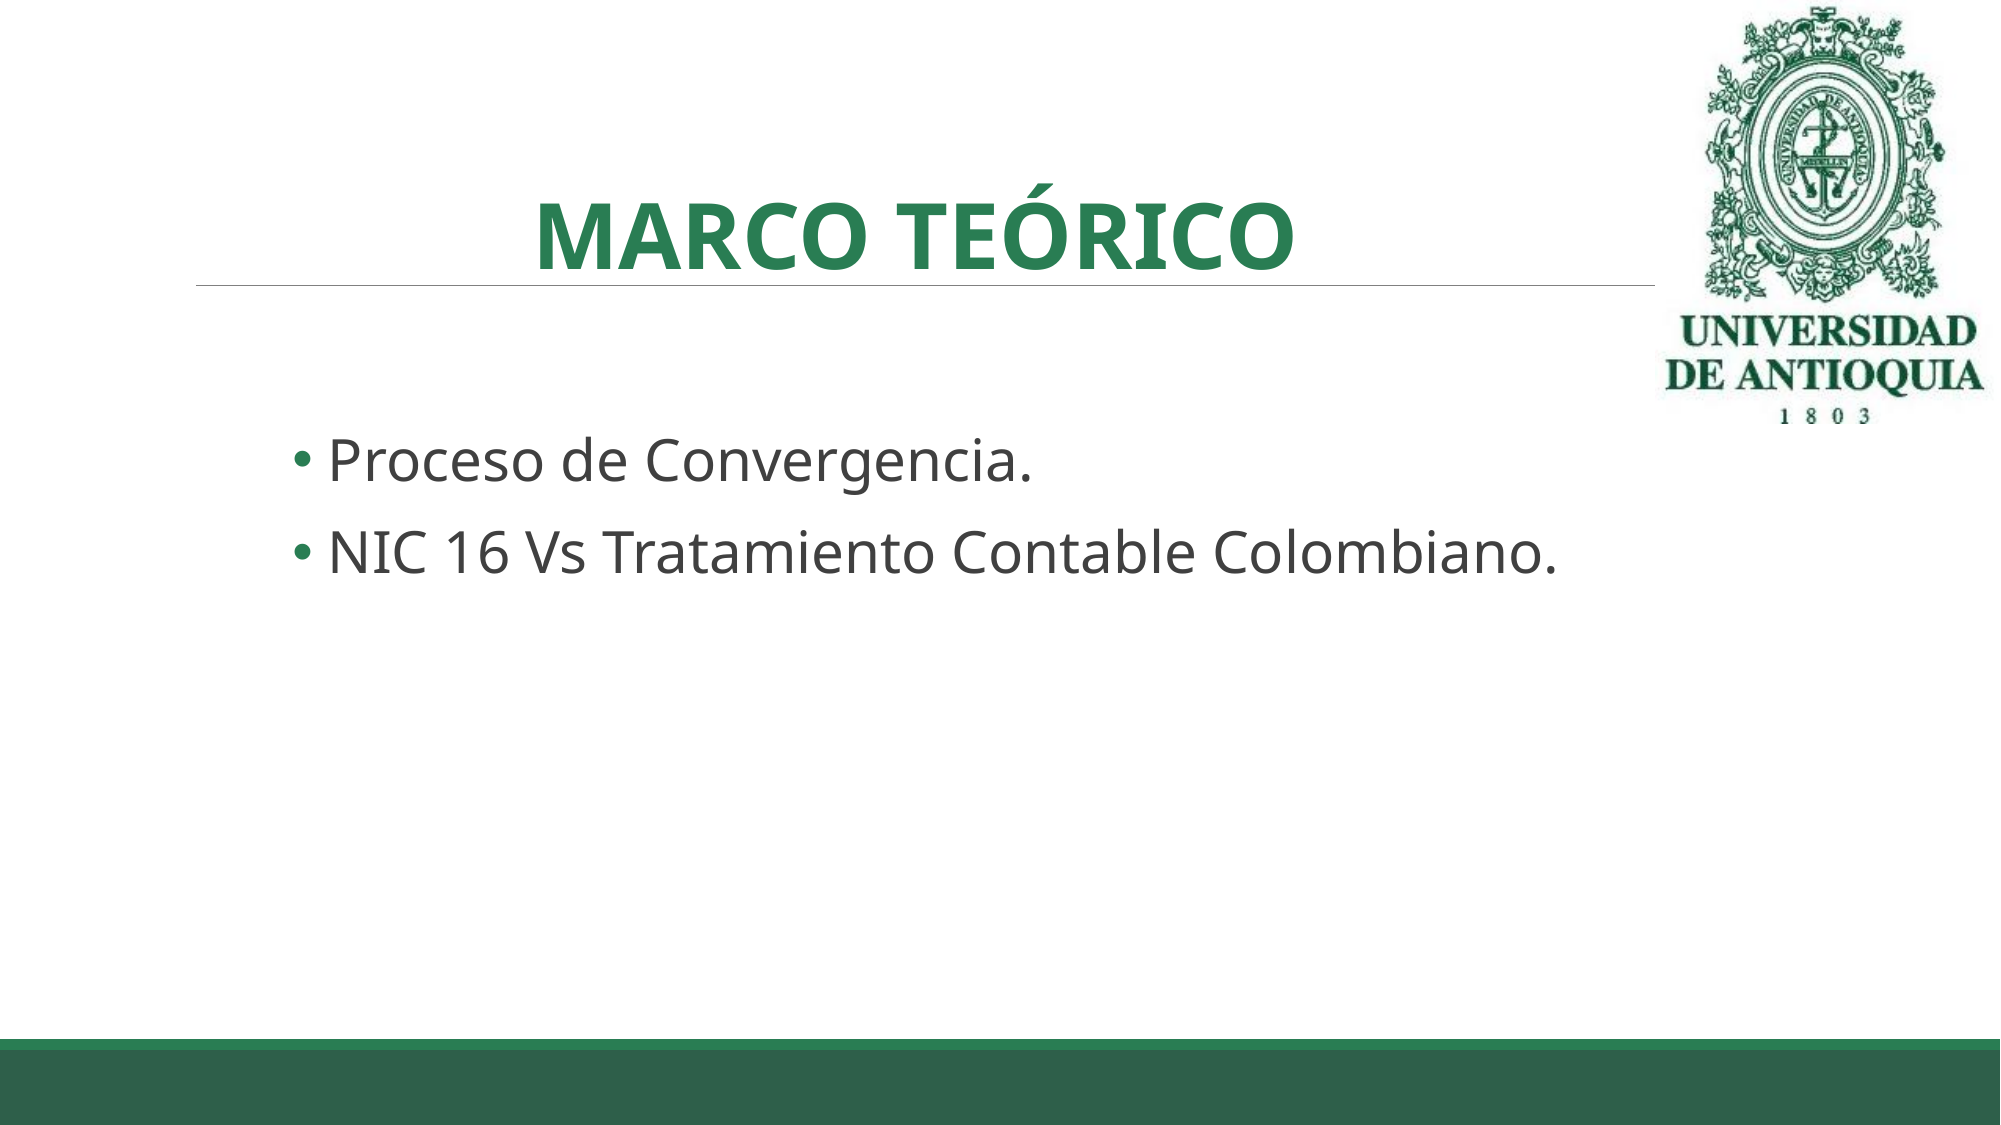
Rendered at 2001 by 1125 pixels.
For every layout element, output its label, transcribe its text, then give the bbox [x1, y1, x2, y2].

text_box MARCO TEÓRICO [148, 15, 1652, 296]
text_box [148, 296, 1683, 564]
list Proceso de Convergencia. NIC 16 Vs Tratamiento Contable Colombiano. [292, 564, 1656, 763]
picture [1655, 0, 1997, 424]
